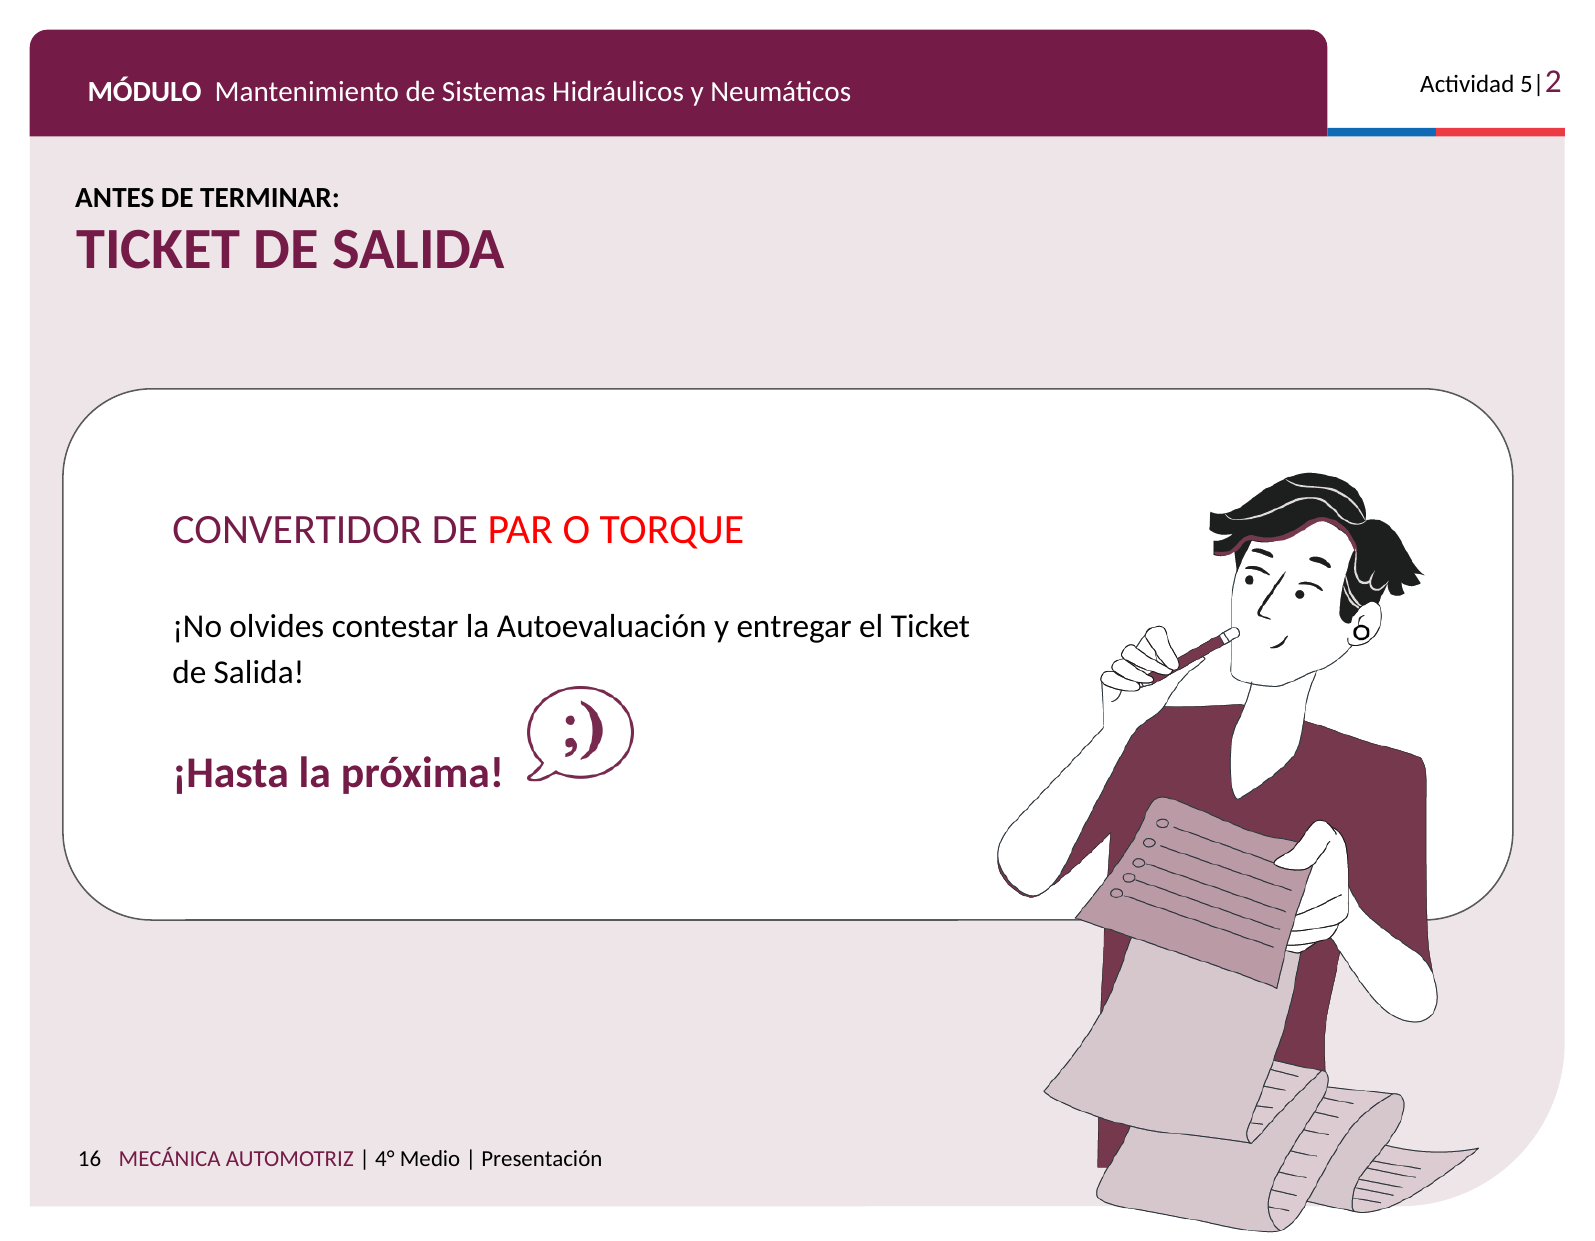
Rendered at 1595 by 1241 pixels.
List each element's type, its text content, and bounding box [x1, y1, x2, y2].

picture [526, 681, 638, 782]
text_box CONVERTIDOR DE PAR O TORQUE ¡No olvides contestar la Autoevaluación y entregar el Ticket de Salida! ¡Hasta la próxima! [157, 621, 831, 749]
text_box ANTES DE TERMINAR: [60, 200, 832, 226]
text_box [62, 388, 1506, 921]
picture [836, 444, 1595, 1241]
text_box TICKET DE SALIDA [61, 225, 1530, 278]
